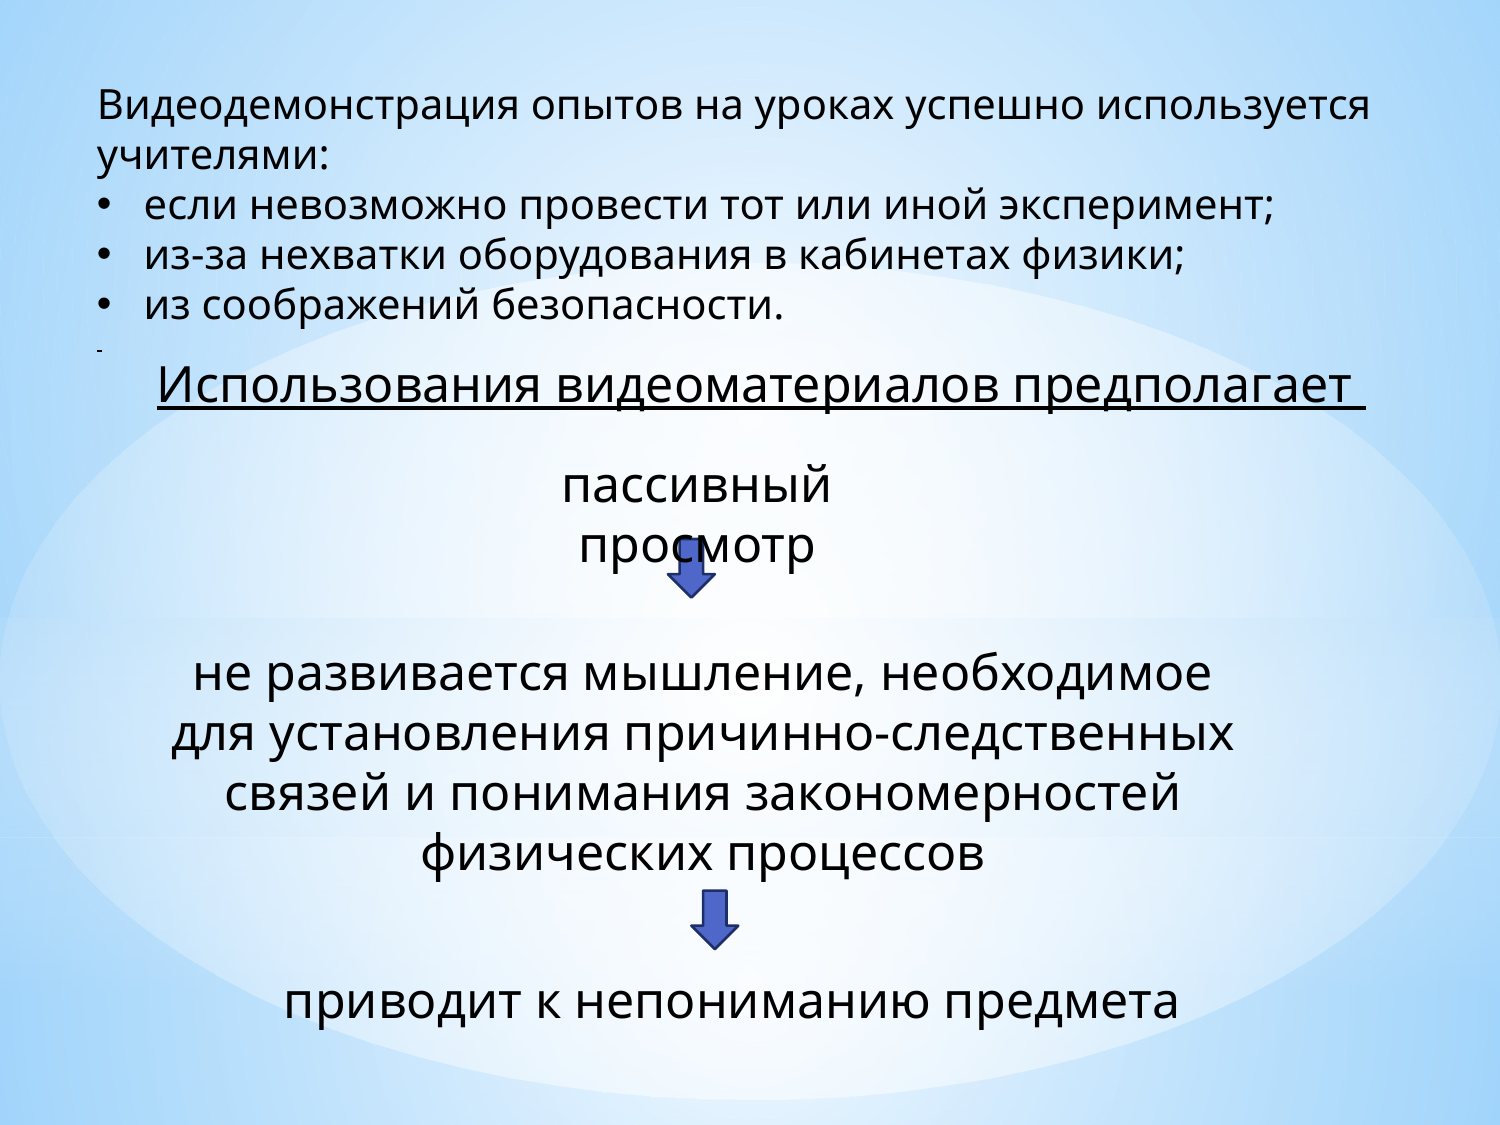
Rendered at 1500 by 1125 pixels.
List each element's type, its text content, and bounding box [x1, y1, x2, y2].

text_box приводит к непониманию предмета [199, 960, 1266, 1036]
text_box [671, 580, 711, 599]
text_box [690, 889, 740, 951]
text_box Видеодемонстрация опытов на уроках успешно используется учителями: если невозможно провести тот или иной эксперимент; из-за нехватки оборудования в кабинетах физики; из соображений безопасности. Использования видеоматериалов предполагает [82, 70, 1441, 556]
text_box не развивается мышление, необходимое для установления причинно-следственных связей и понимания закономерностей физических процессов [152, 632, 1254, 888]
text_box пассивный просмотр [421, 445, 973, 580]
